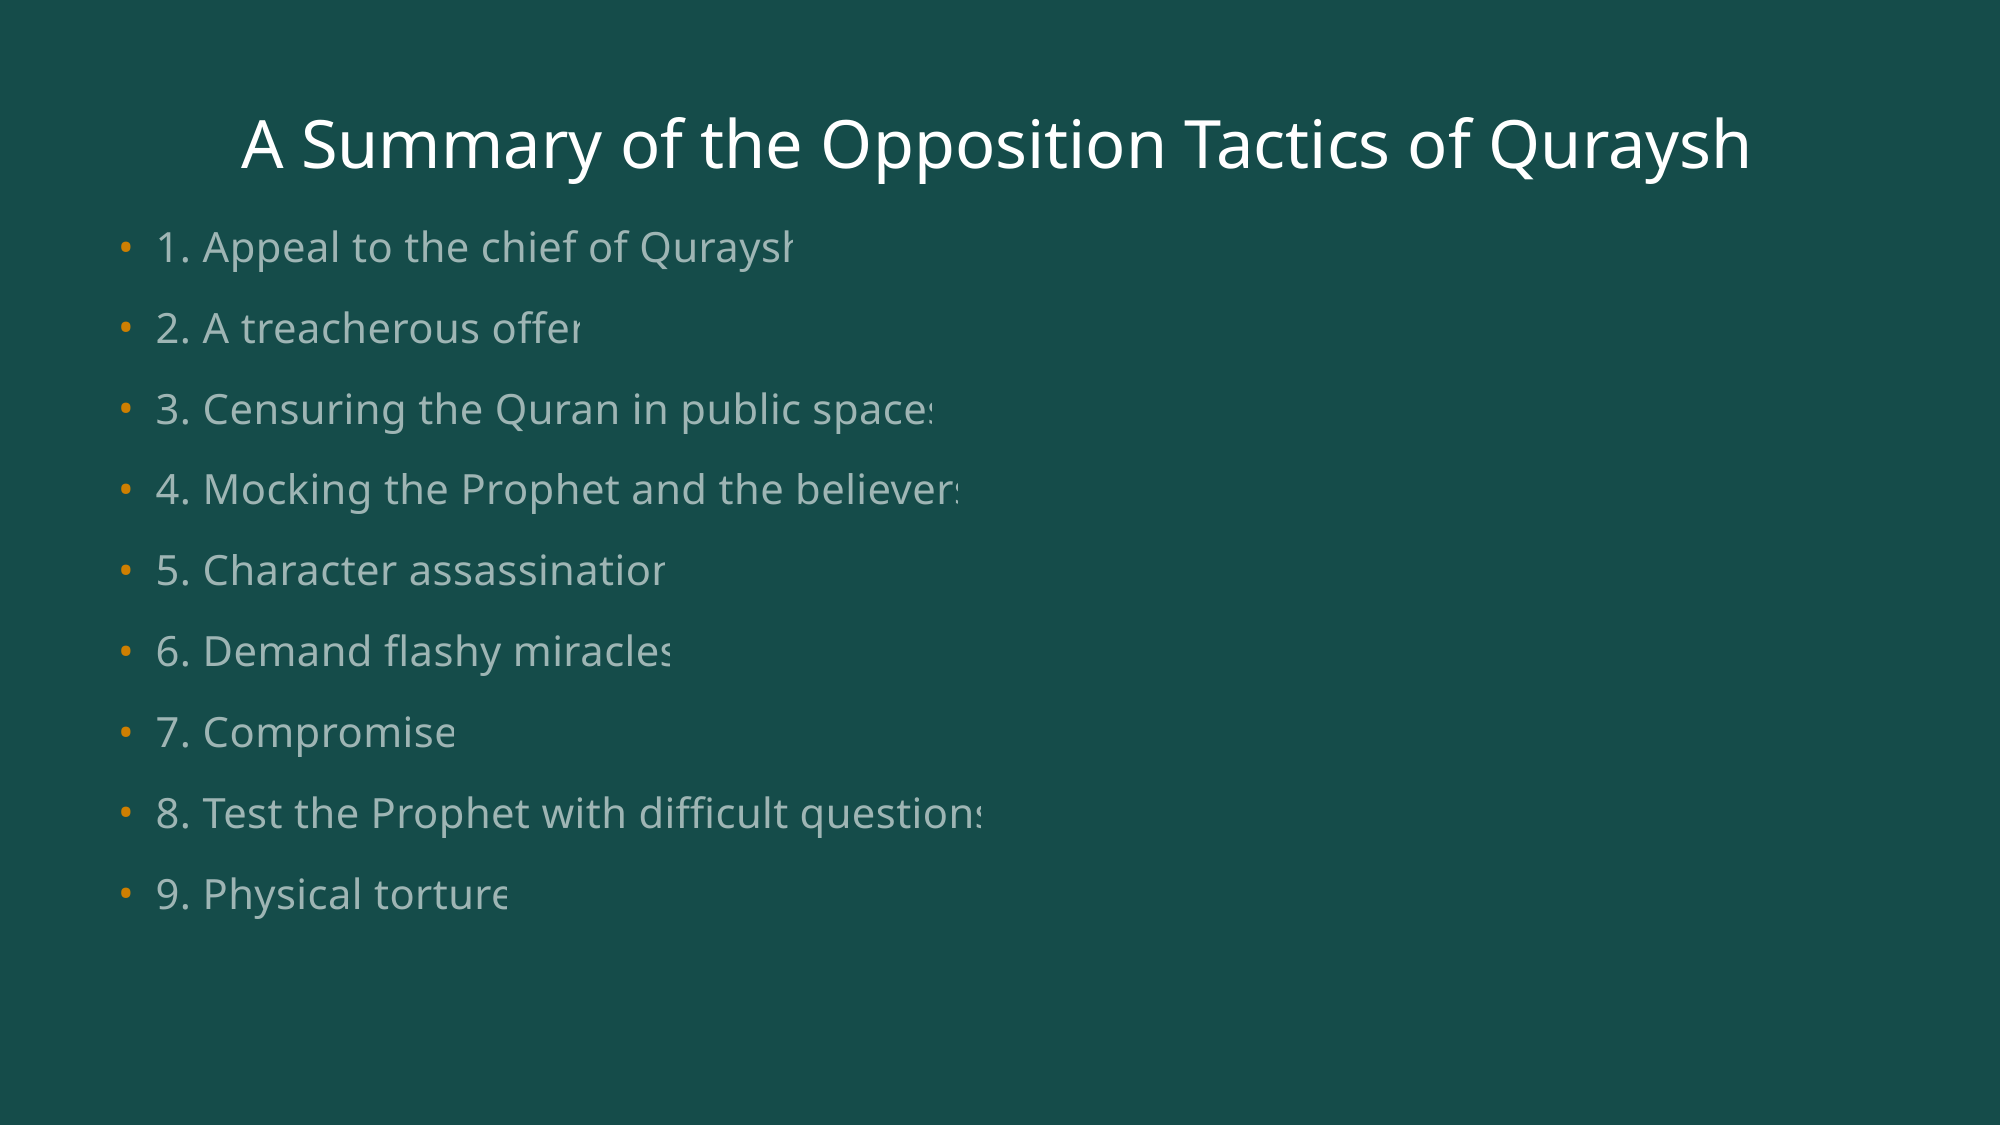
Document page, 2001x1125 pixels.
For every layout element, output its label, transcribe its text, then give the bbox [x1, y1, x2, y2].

title A Summary of the Opposition Tactics of Quraysh [118, 101, 1878, 210]
list 1. Appeal to the chief of Quraysh 2. A treacherous offer 3. Censuring the Quran in public spaces 4. Mocking the Prophet and the believers 5. Character assassination 6. Demand flashy miracles 7. Compromise 8. Test the Prophet with difficult questions 9. Physical torture [118, 210, 1878, 947]
